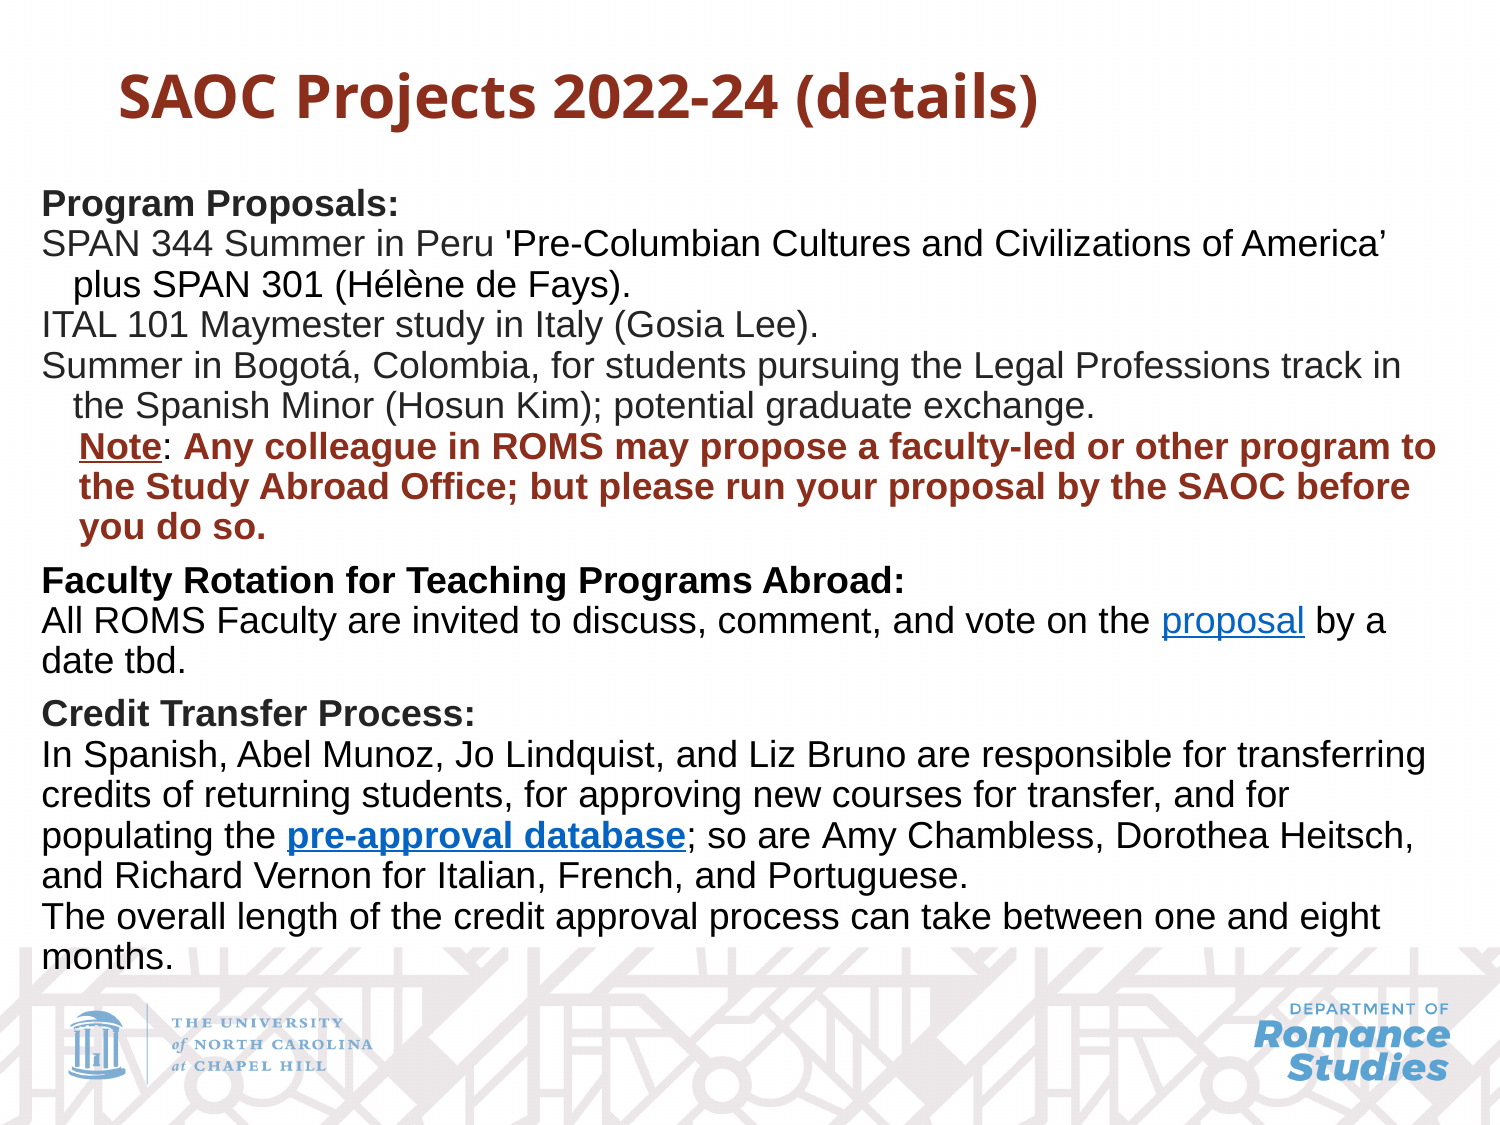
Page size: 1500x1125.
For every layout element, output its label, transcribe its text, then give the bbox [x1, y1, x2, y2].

picture [0, 0, 1500, 1125]
list Program Proposals: SPAN 344 Summer in Peru 'Pre-Columbian Cultures and Civilizations of America’ plus SPAN 301 (Hélène de Fays). ITAL 101 Maymester study in Italy (Gosia Lee). Summer in Bogotá, Colombia, for students pursuing the Legal Professions track in the Spanish Minor (Hosun Kim); potential graduate exchange. Note: Any colleague in ROMS may propose a faculty-led or other program to the Study Abroad Office; but please run your proposal by the SAOC before you do so. Faculty Rotation for Teaching Programs Abroad: All ROMS Faculty are invited to discuss, comment, and vote on the proposal by a date tbd. Credit Transfer Process: In Spanish, Abel Munoz, Jo Lindquist, and Liz Bruno are responsible for transferring credits of returning students, for approving new courses for transfer, and for populating the pre-approval database; so are Amy Chambless, Dorothea Heitsch, and Richard Vernon for Italian, French, and Portuguese. The overall length of the credit approval process can take between one and eight months. [26, 176, 1481, 997]
title SAOC Projects 2022-24 (details) [103, 42, 1397, 156]
